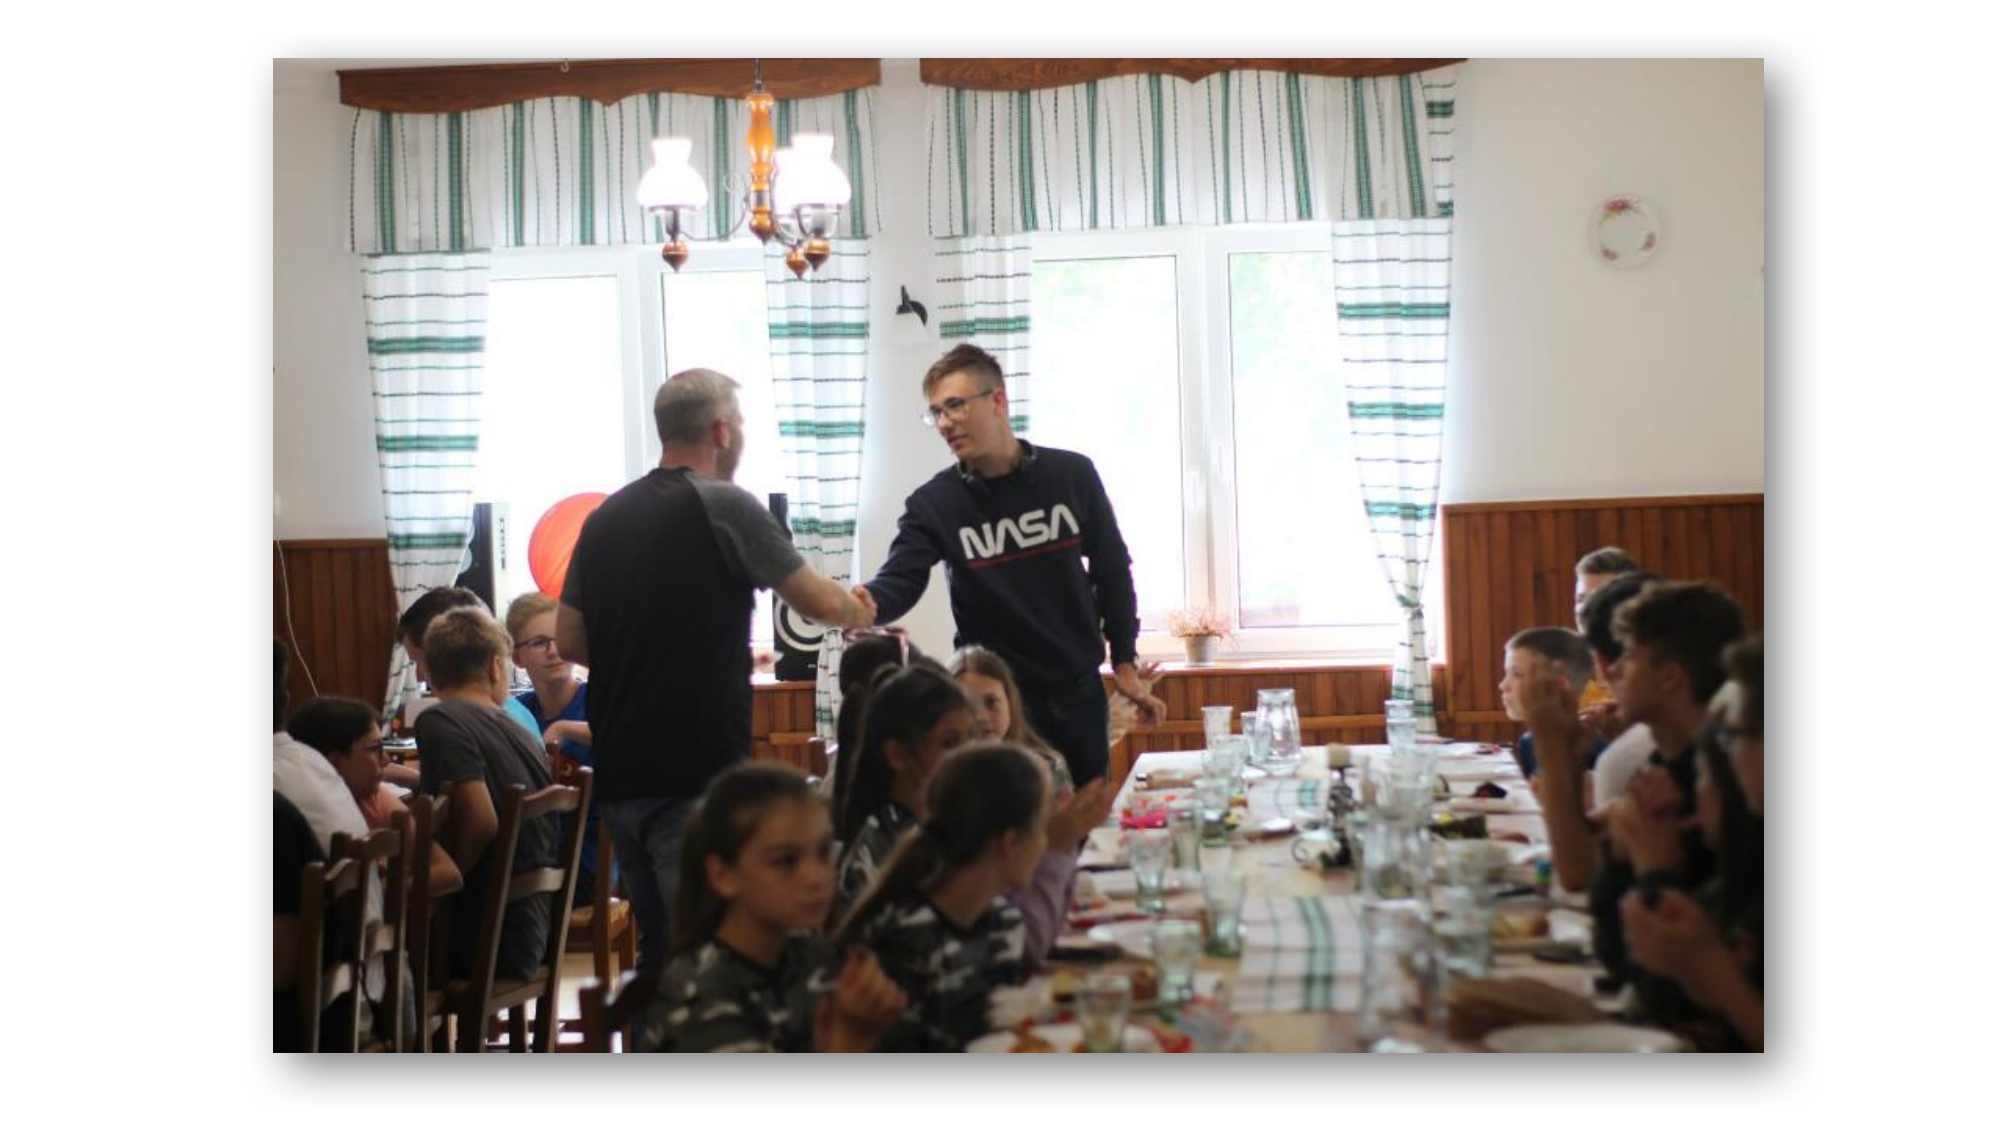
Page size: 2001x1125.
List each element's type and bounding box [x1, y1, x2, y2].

picture [273, 58, 1765, 1053]
